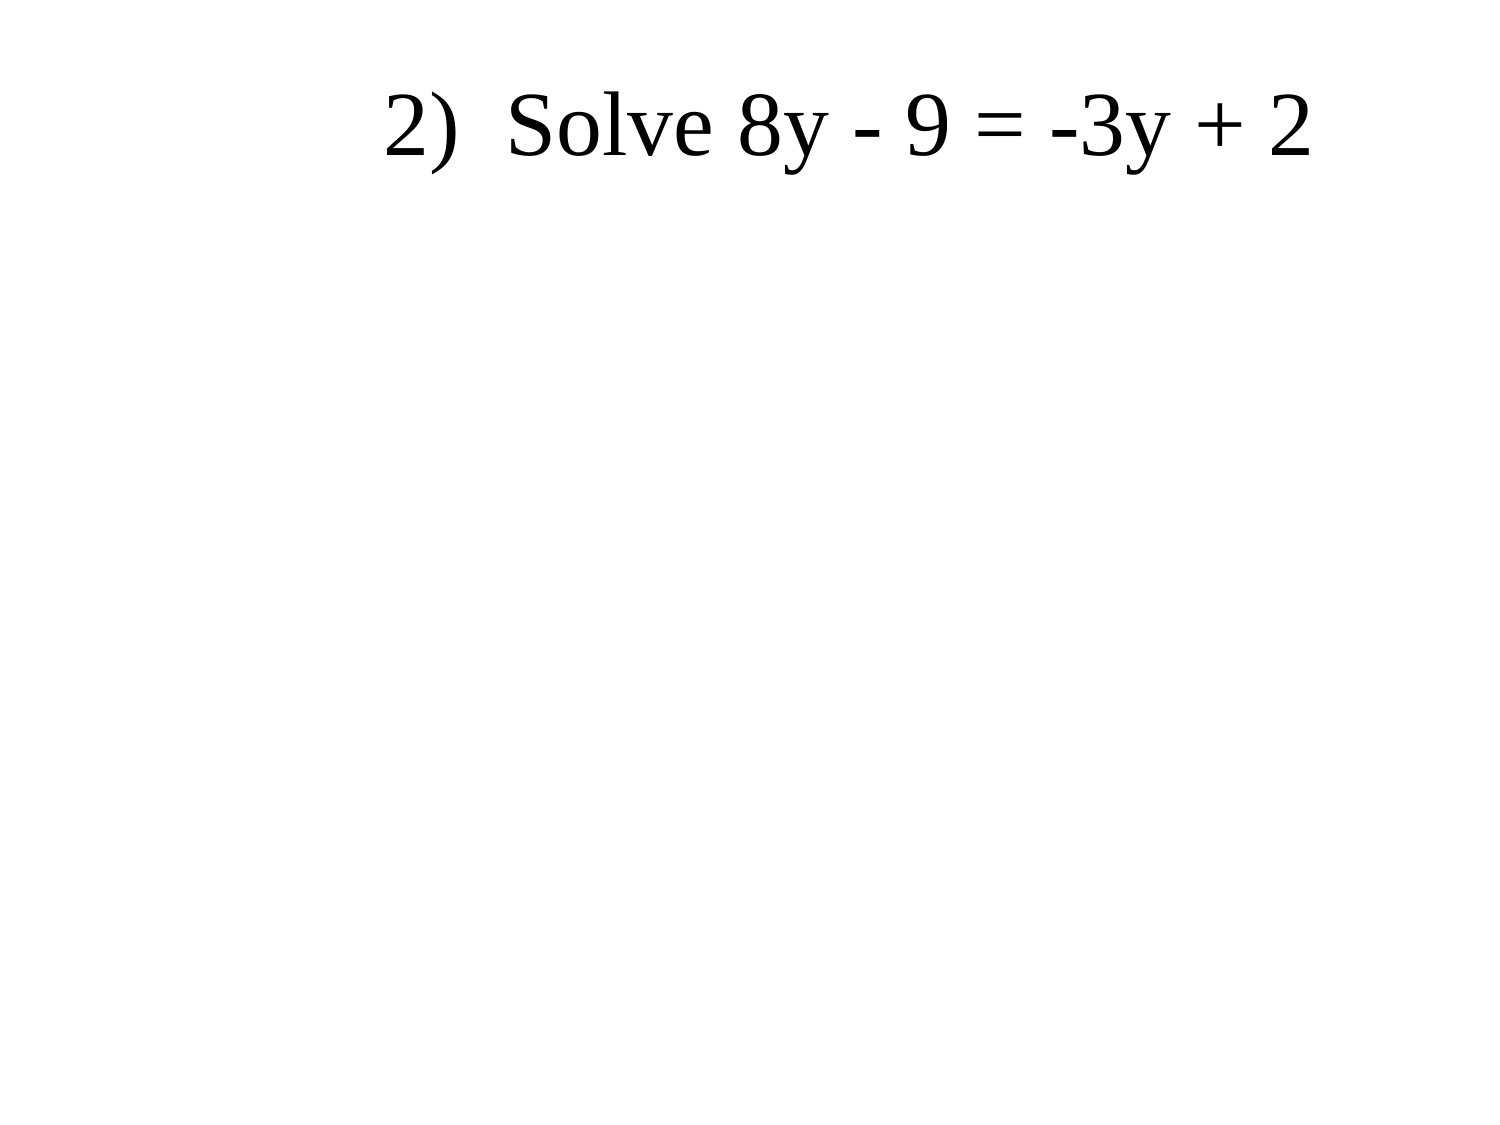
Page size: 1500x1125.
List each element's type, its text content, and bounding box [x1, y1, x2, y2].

title 2) Solve 8y - 9 = -3y + 2 [212, 24, 1488, 213]
